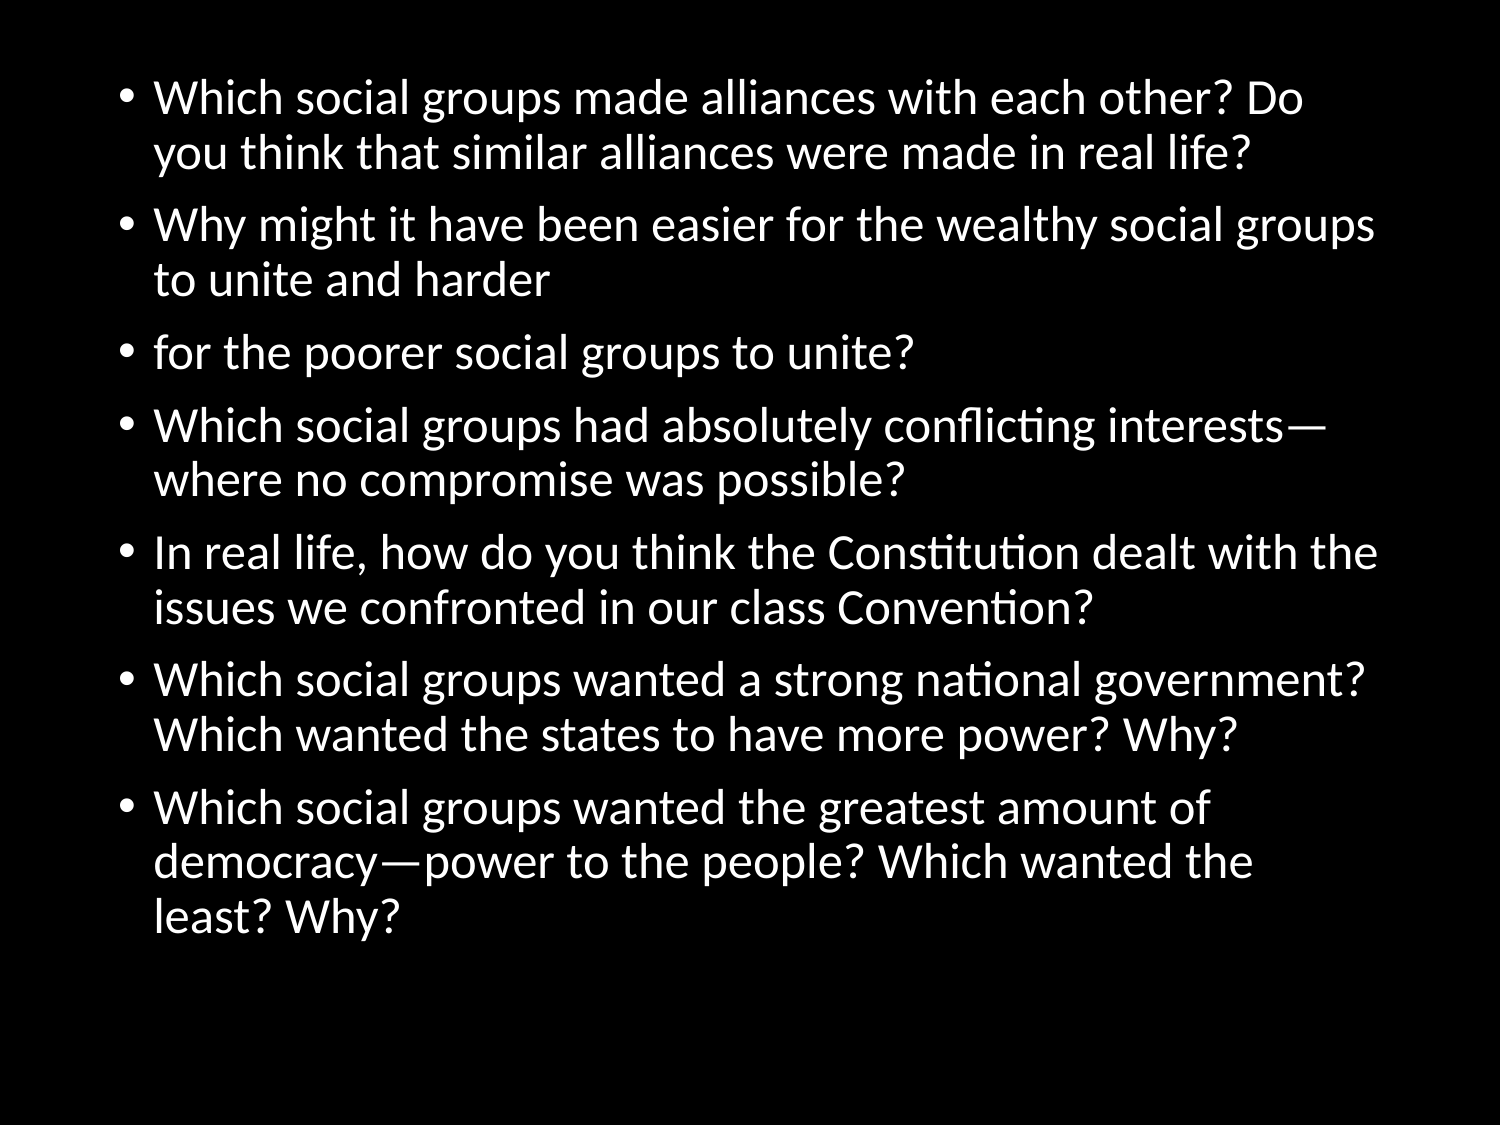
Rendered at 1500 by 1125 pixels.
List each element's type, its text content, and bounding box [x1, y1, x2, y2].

list Which social groups made alliances with each other? Do you think that similar alliances were made in real life? Why might it have been easier for the wealthy social groups to unite and harder for the poorer social groups to unite? Which social groups had absolutely conflicting interests—where no compromise was possible? In real life, how do you think the Constitution dealt with the issues we confronted in our class Convention? Which social groups wanted a strong national government? Which wanted the states to have more power? Why? Which social groups wanted the greatest amount of democracy—power to the people? Which wanted the least? Why? [103, 63, 1397, 1014]
